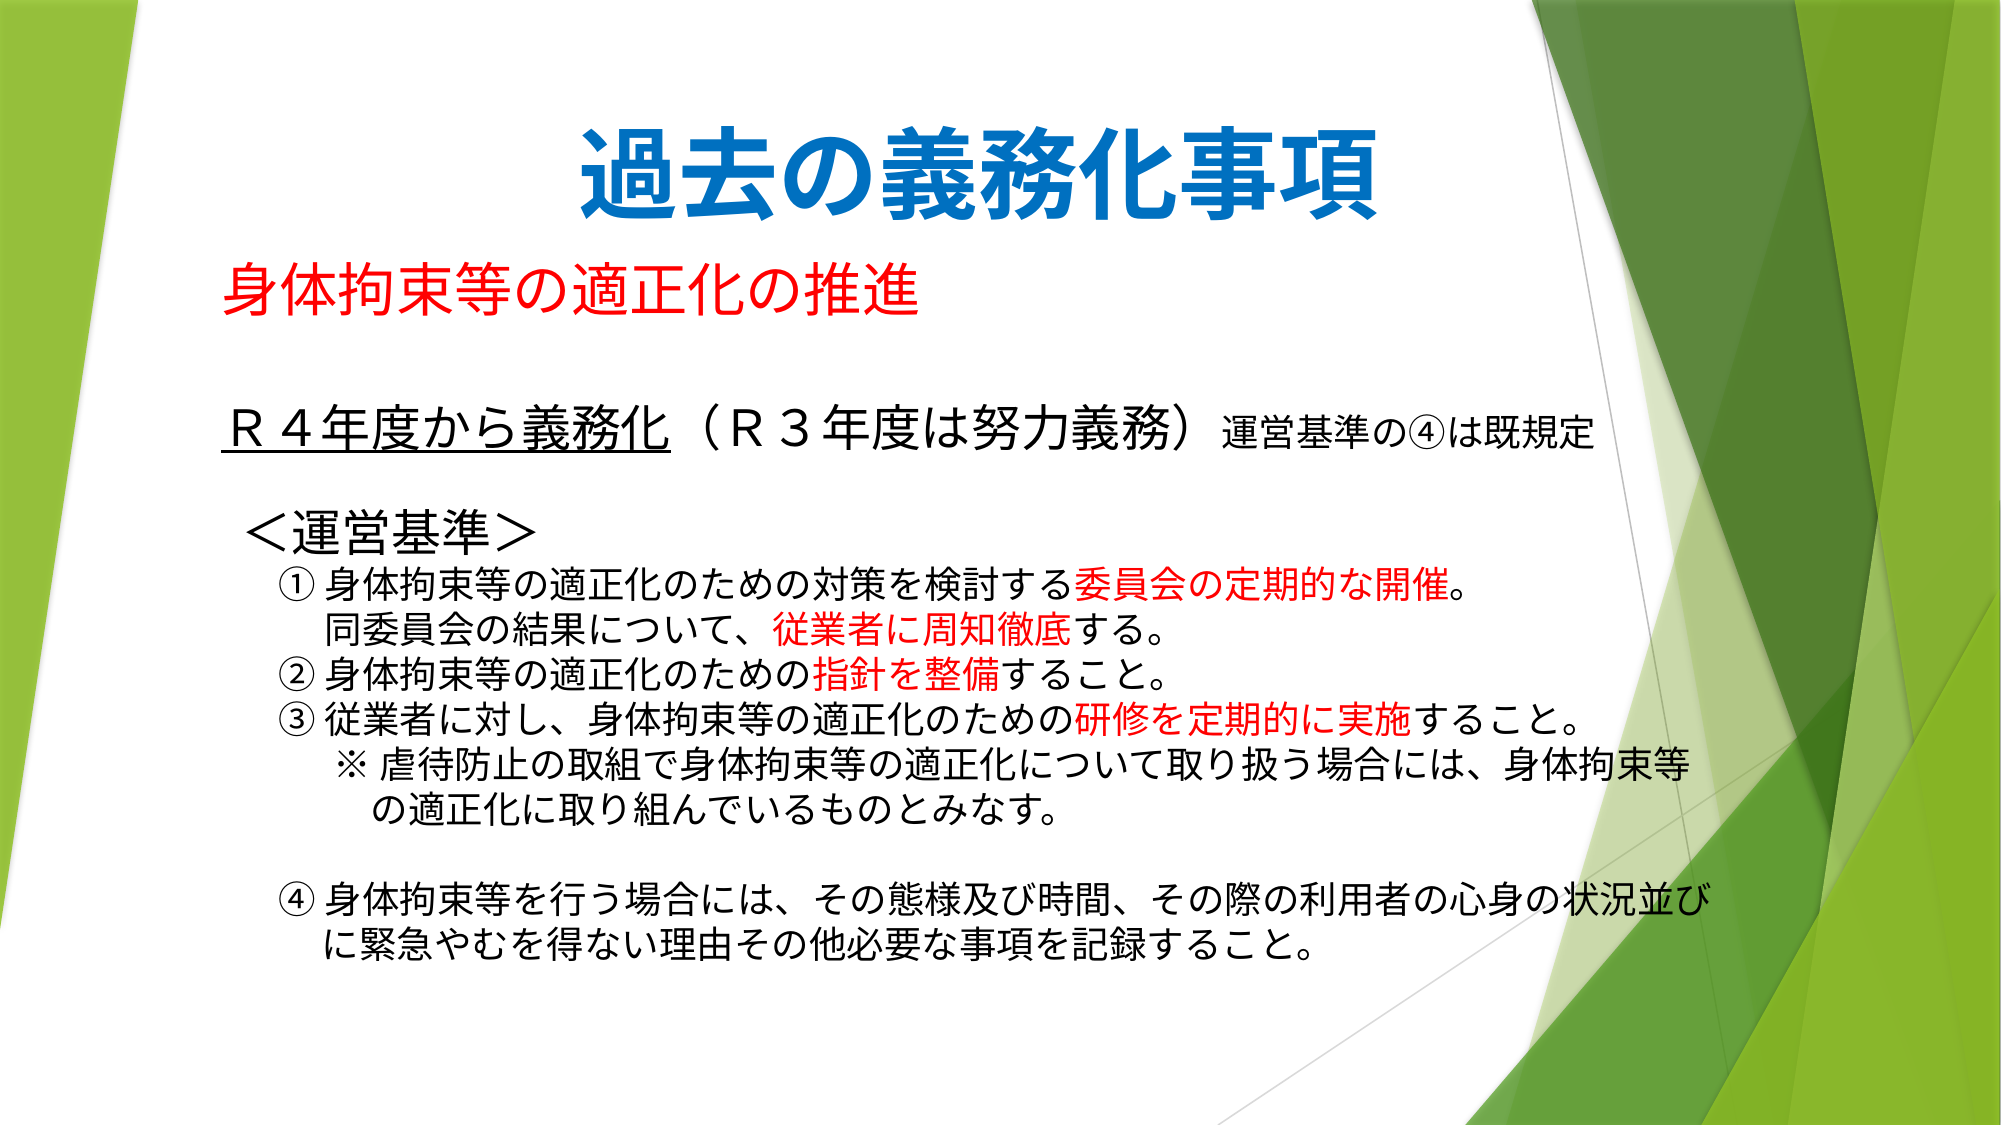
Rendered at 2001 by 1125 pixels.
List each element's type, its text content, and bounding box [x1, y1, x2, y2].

subtitle 身体拘束等の適正化の推進 [206, 245, 977, 337]
text_box Ｒ４年度から義務化（Ｒ３年度は努力義務）運営基準の④は既規定 [206, 388, 1942, 464]
text_box ＜運営基準＞ ① 身体拘束等の適正化のための対策を検討する委員会の定期的な開催。 同委員会の結果について、従業者に周知徹底する。 ② 身体拘束等の適正化のための指針を整備すること。 ③ 従業者に対し、身体拘束等の適正化のための研修を定期的に実施すること。 ※ 虐待防止の取組で身体拘束等の適正化について取り扱う場合には、身体拘束等 の適正化に取り組んでいるものとみなす。 ④ 身体拘束等を行う場合には、その態様及び時間、その際の利用者の心身の状況並び に緊急やむを得ない理由その他必要な事項を記録すること。 [226, 493, 1748, 974]
title 過去の義務化事項 [247, 71, 1711, 239]
